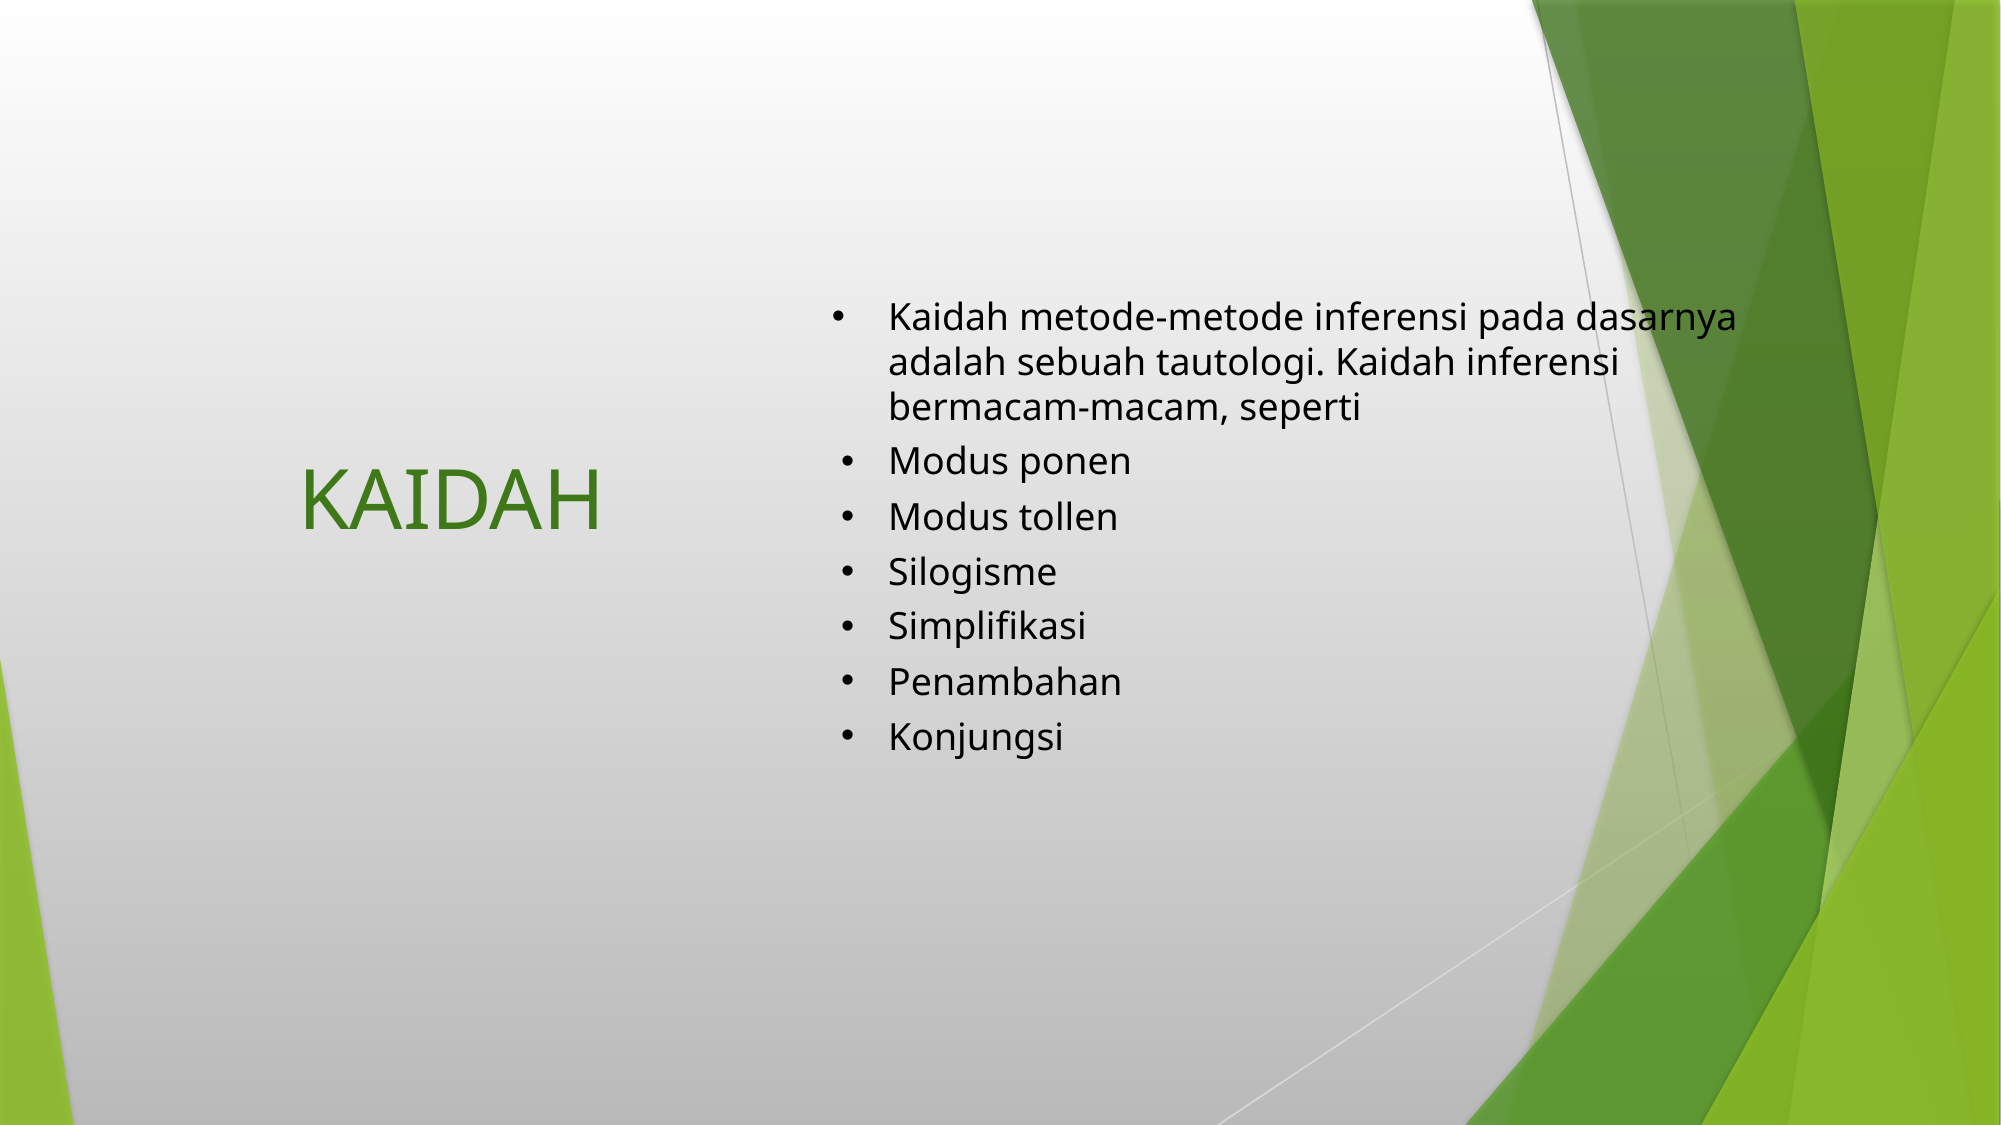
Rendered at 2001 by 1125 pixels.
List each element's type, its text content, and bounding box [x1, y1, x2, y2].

list Kaidah metode-metode inferensi pada dasarnya adalah sebuah tautologi. Kaidah inferensi bermacam-macam, seperti Modus ponen Modus tollen Silogisme Simplifikasi Penambahan Konjungsi [816, 157, 1842, 950]
title KAIDAH [193, 281, 643, 554]
